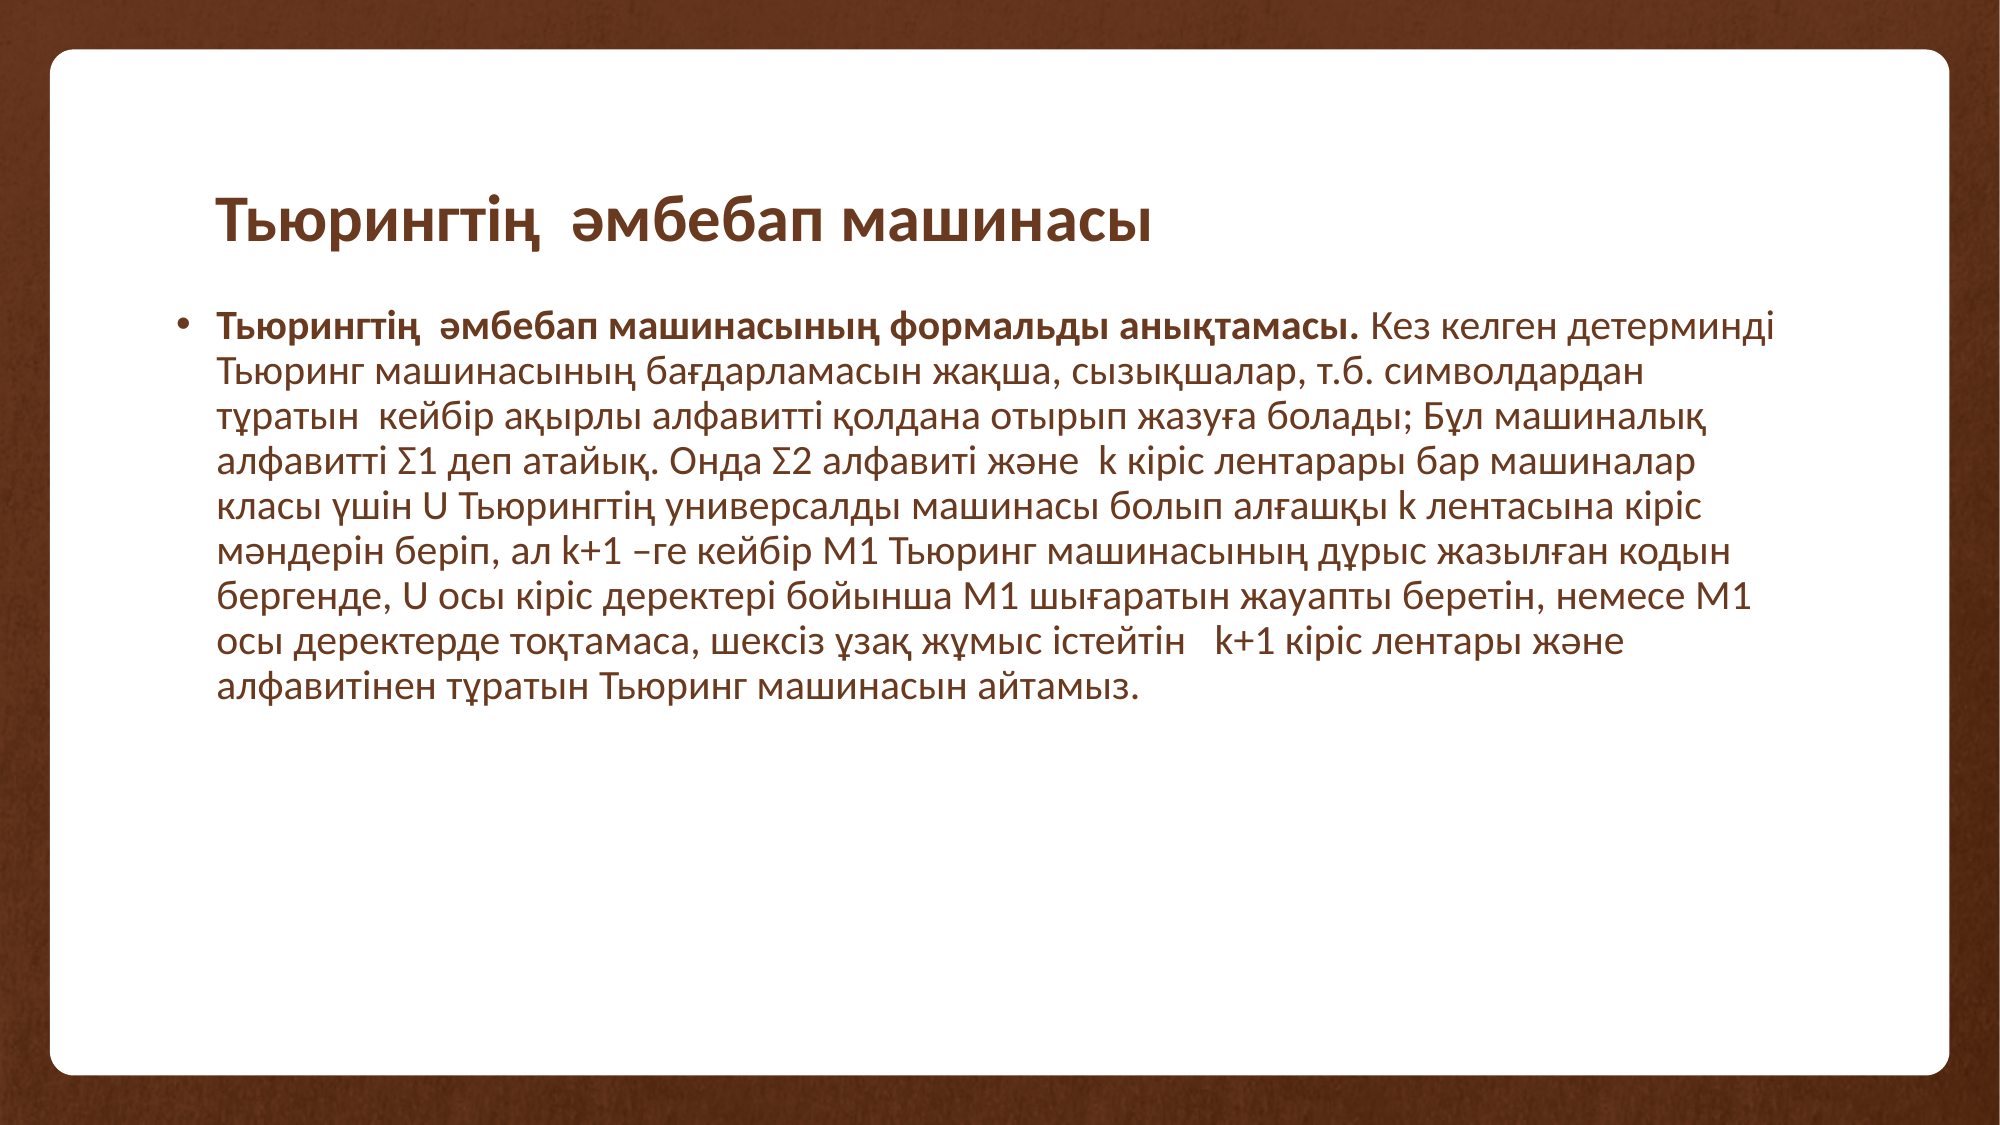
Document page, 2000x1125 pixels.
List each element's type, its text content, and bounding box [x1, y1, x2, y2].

list Тьюрингтің әмбебап машинасының формальды анықтамасы. Кез келген детерминді Тьюринг машинасының бағдарламасын жақша, сызықшалар, т.б. символдардан тұратын кейбір ақырлы алфавитті қолдана отырып жазуға болады; Бұл машиналық алфавитті Σ1 деп атайық. Онда Σ2 алфавиті және k кіріс лентарары бар машиналар класы үшін U Тьюрингтің универсалды машинасы болып алғашқы k лентасына кіріс мәндерін беріп, ал k+1 –ге кейбір М1 Тьюринг машинасының дұрыс жазылған кодын бергенде, U осы кіріс деректері бойынша М1 шығаратын жауапты беретін, немесе М1 осы деректерде тоқтамаса, шексіз ұзақ жұмыс істейтін k+1 кіріс лентары және алфавитінен тұратын Тьюринг машинасын айтамыз. [161, 295, 1800, 996]
title Тьюрингтің әмбебап машинасы [199, 70, 1800, 263]
